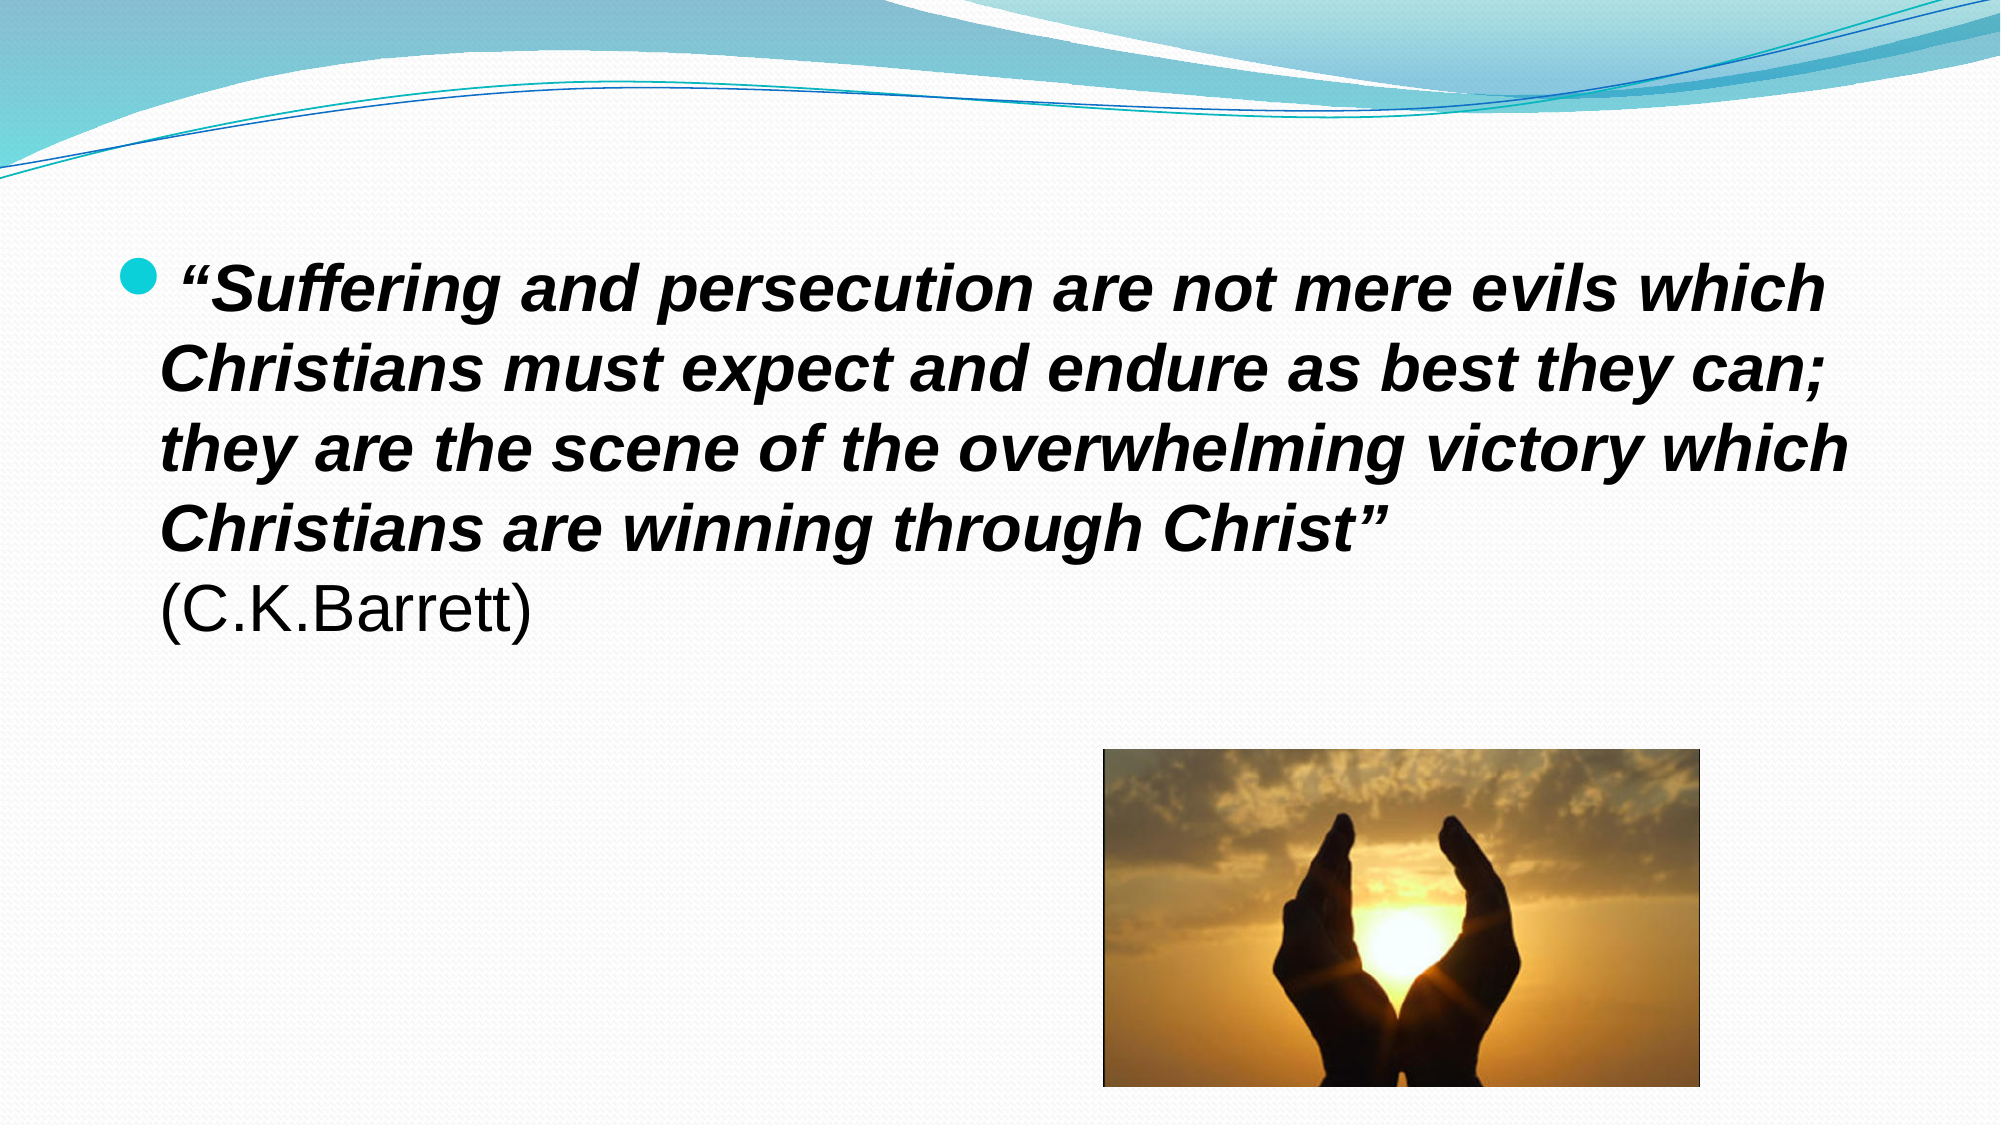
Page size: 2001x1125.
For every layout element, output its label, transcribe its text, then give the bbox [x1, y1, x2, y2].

picture [1102, 749, 1701, 1088]
list “Suffering and persecution are not mere evils which Christians must expect and endure as best they can; they are the scene of the overwhelming victory which Christians are winning through Christ” (C.K.Barrett) [99, 237, 1900, 1038]
